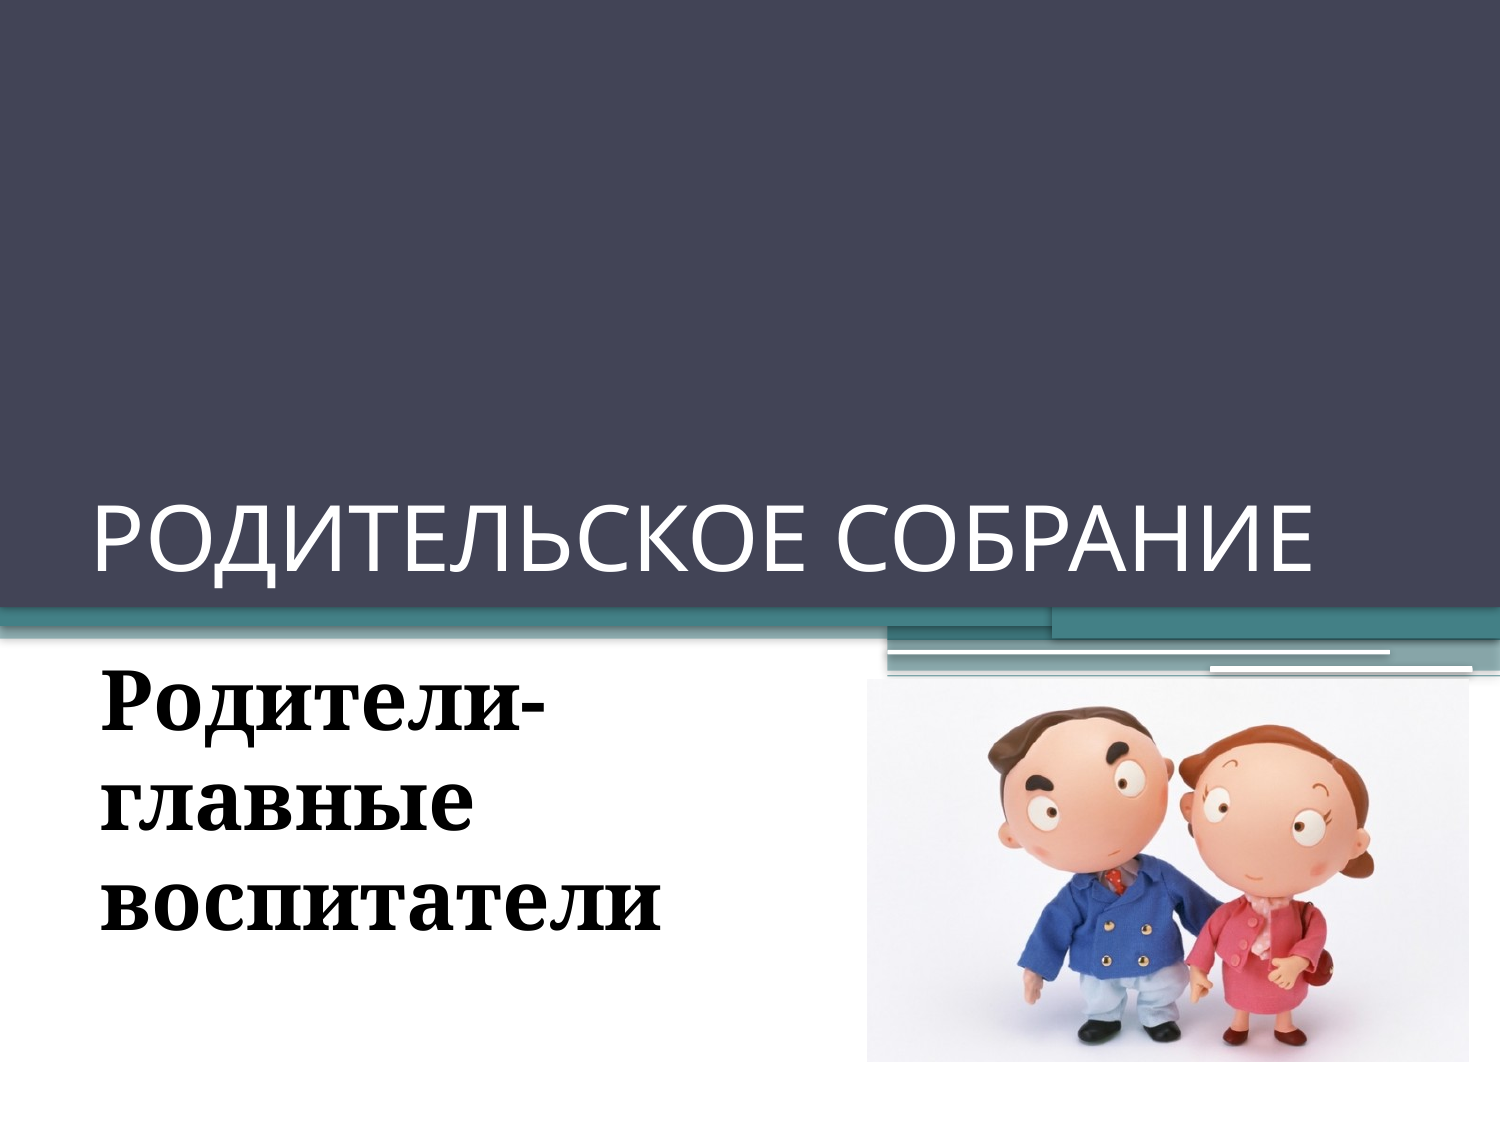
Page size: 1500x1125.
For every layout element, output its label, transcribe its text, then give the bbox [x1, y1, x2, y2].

picture [866, 679, 1469, 1063]
subtitle Родители- главные воспитатели [75, 639, 888, 928]
title РОДИТЕЛЬСКОЕ СОБРАНИЕ [75, 386, 1463, 598]
